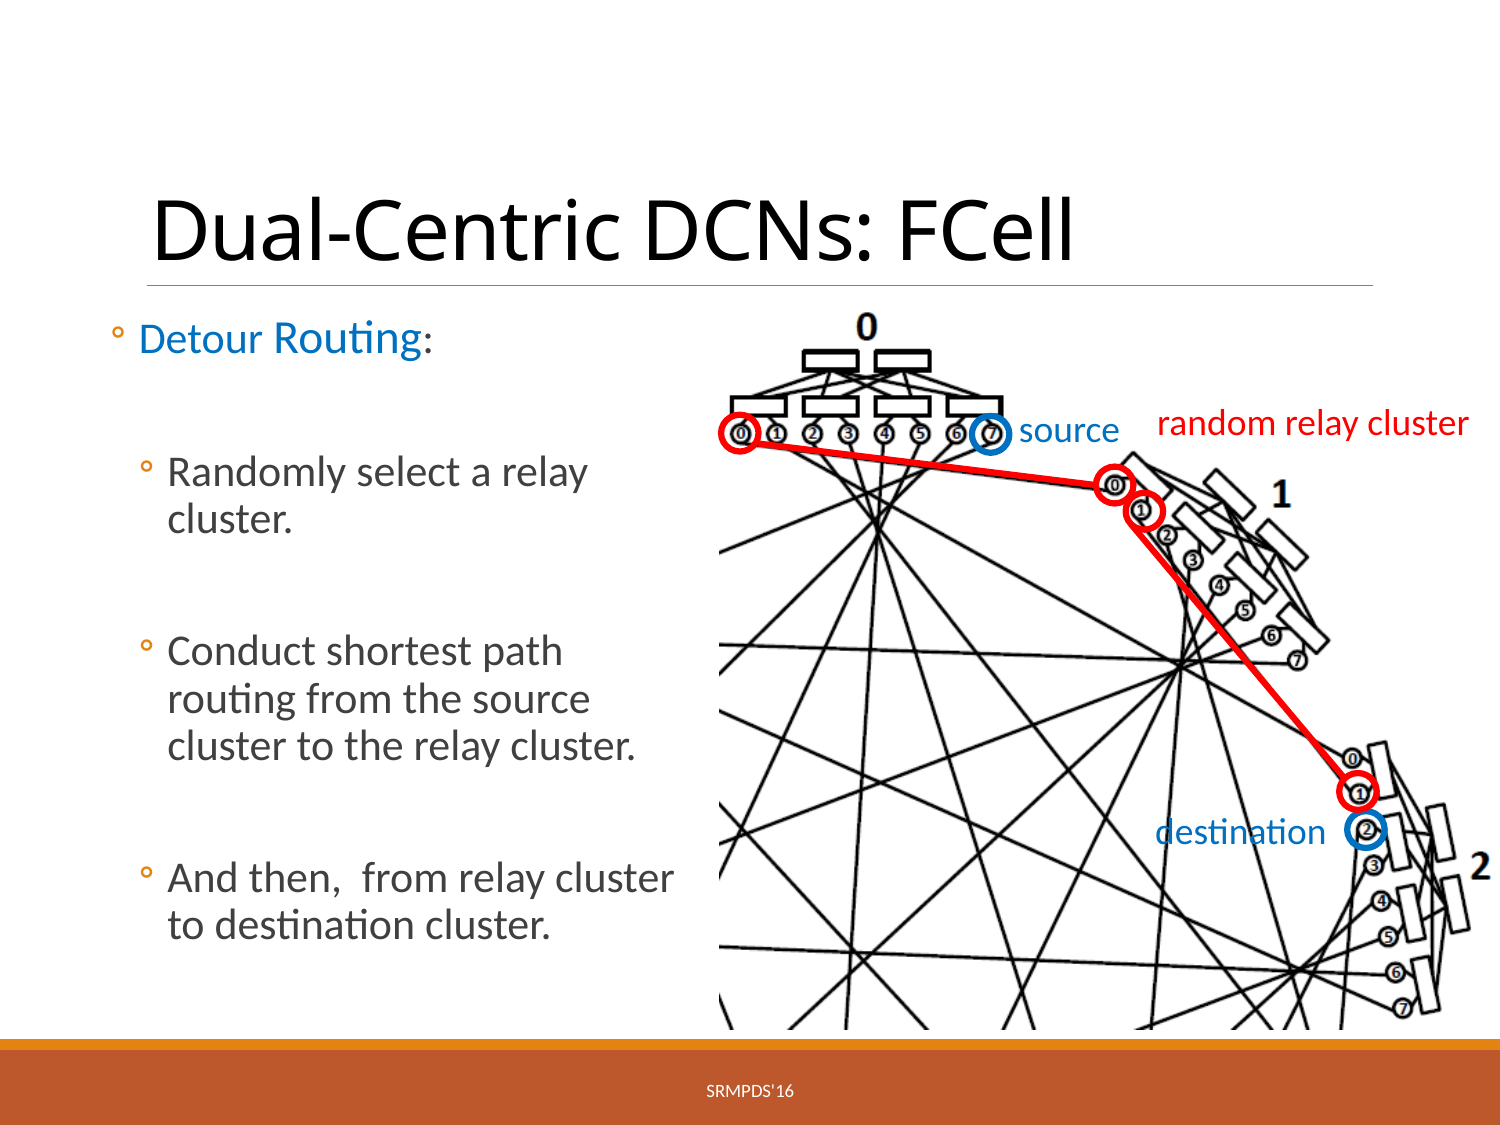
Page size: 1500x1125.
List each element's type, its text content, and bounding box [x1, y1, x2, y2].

picture [719, 306, 1500, 1031]
footer SRMPDS'16 [453, 1059, 1047, 1120]
title Dual-Centric DCNs: FCell [135, 47, 1373, 285]
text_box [1130, 523, 1346, 779]
list Detour Routing: Randomly select a relay cluster. Conduct shortest path routing from the source cluster to the relay cluster. And then, from relay cluster to destination cluster. [50, 304, 689, 965]
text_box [757, 443, 1097, 486]
